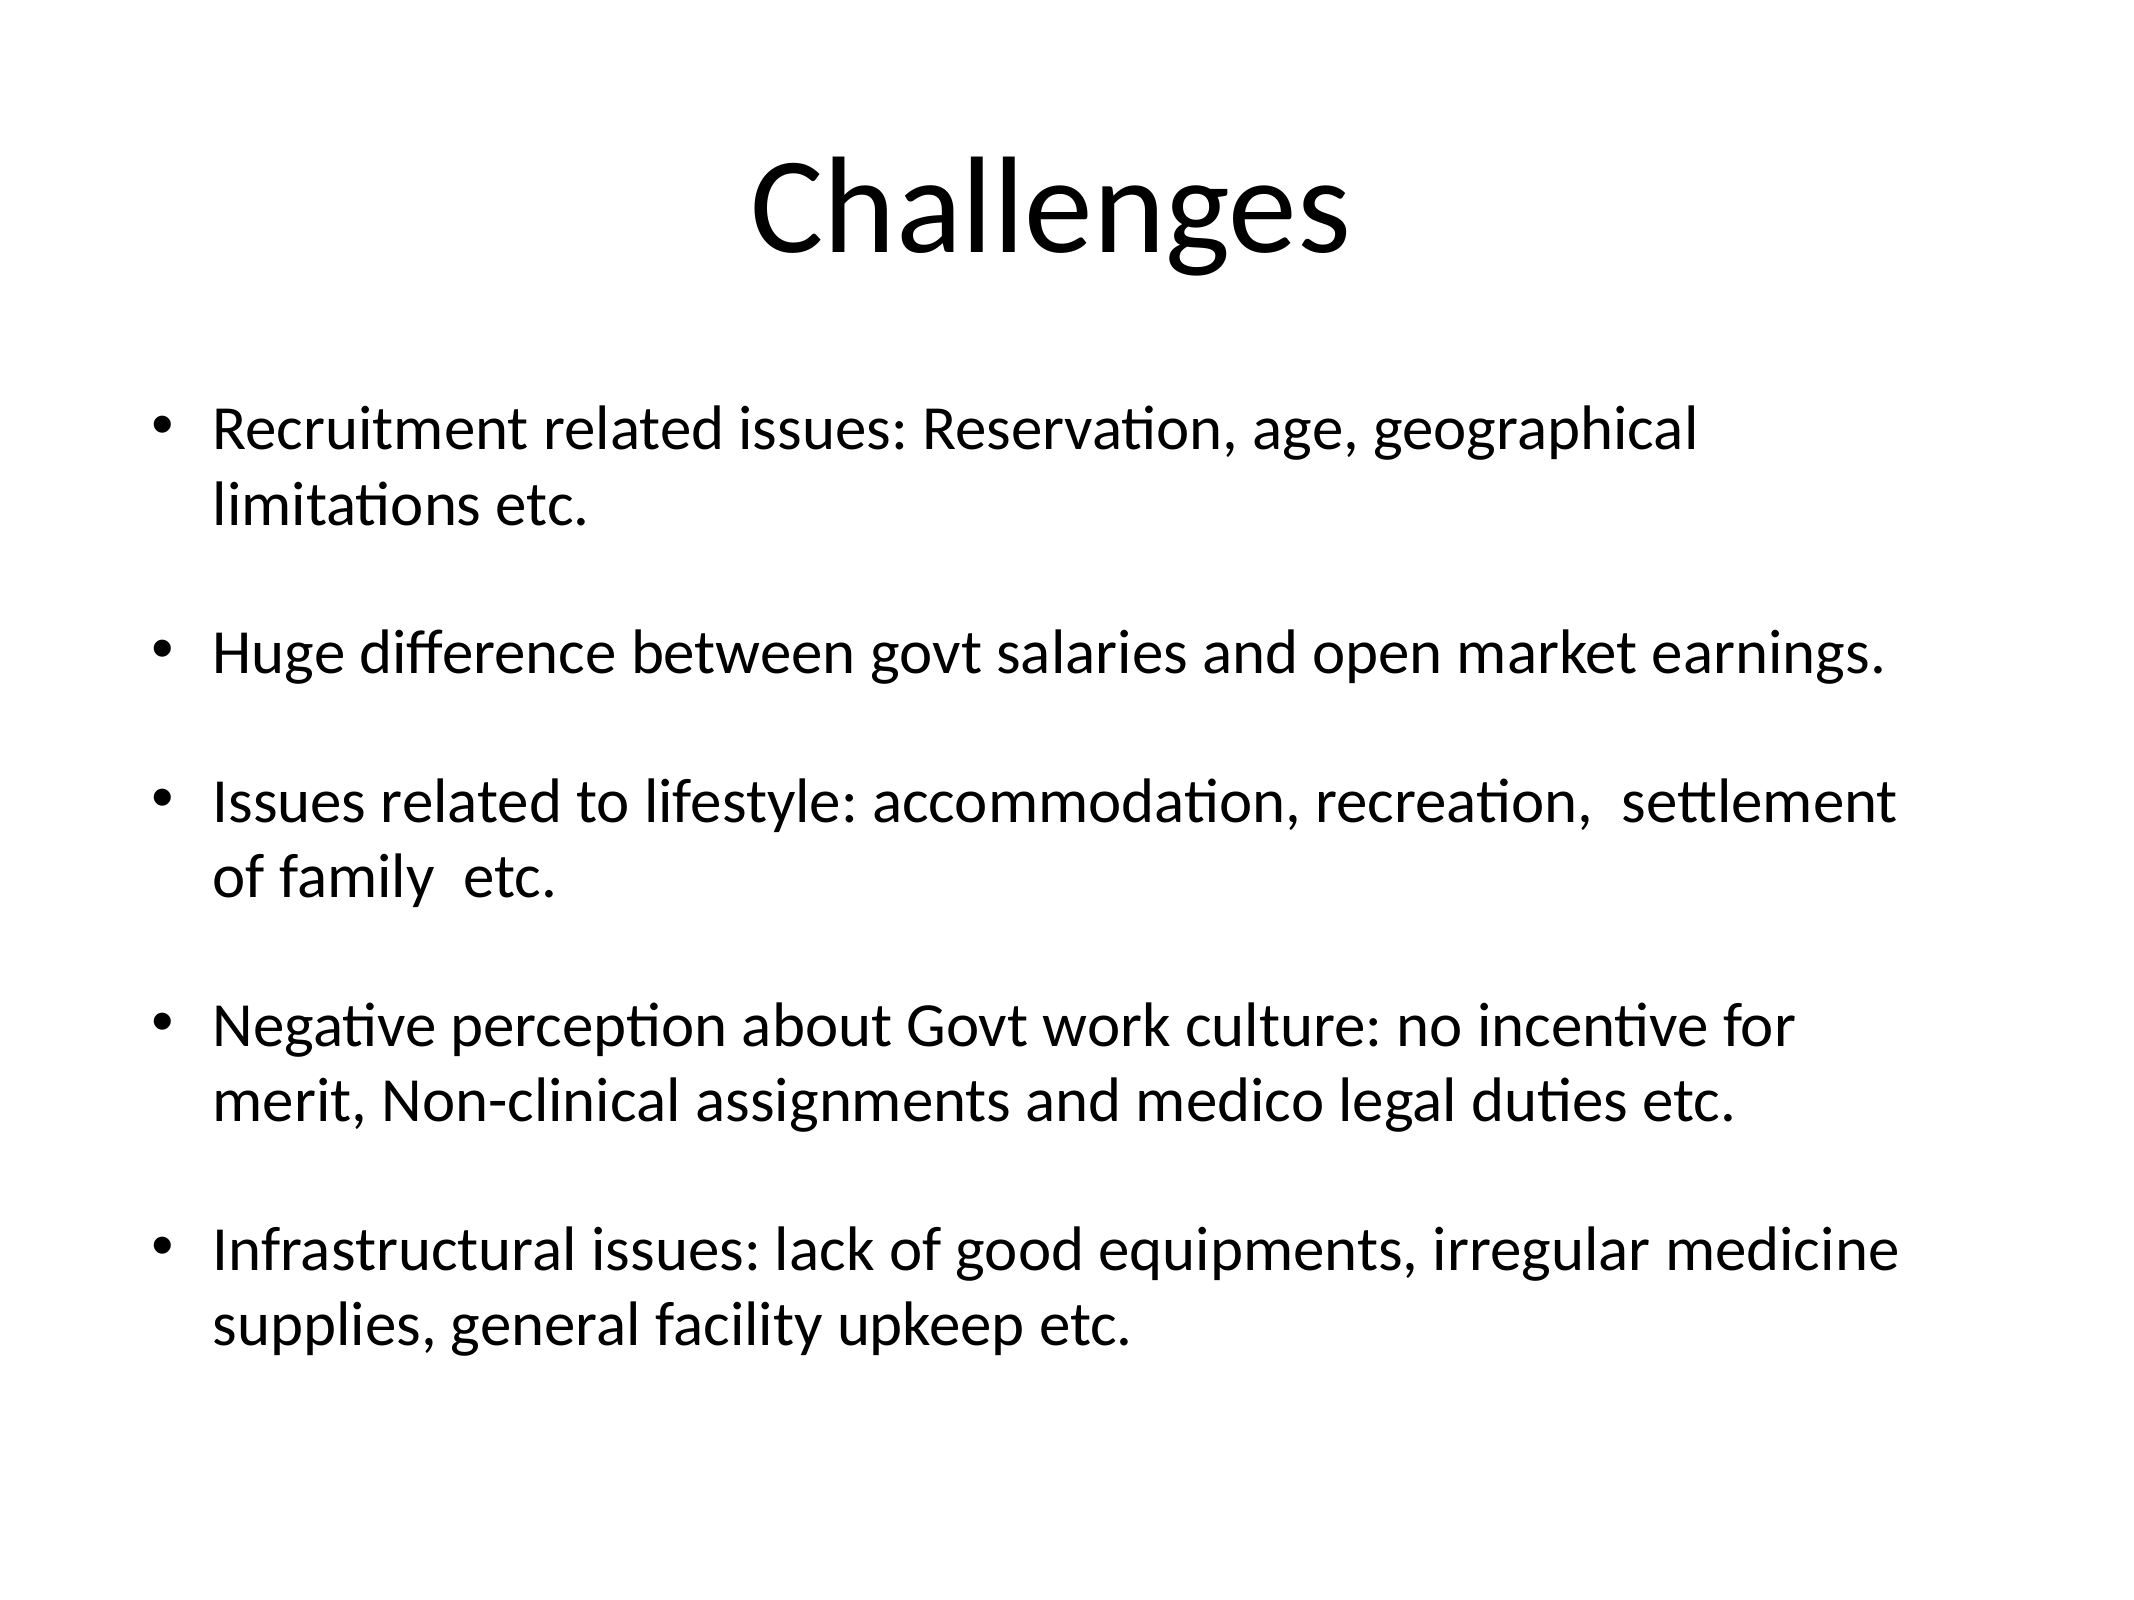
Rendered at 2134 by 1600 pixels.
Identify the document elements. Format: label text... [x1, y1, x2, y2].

list Recruitment related issues: Reservation, age, geographical limitations etc. Huge difference between govt salaries and open market earnings. Issues related to lifestyle: accommodation, recreation, settlement of family etc. Negative perception about Govt work culture: no incentive for merit, Non-clinical assignments and medico legal duties etc. Infrastructural issues: lack of good equipments, irregular medicine supplies, general facility upkeep etc. [130, 375, 1977, 1459]
title Challenges [106, 64, 2027, 331]
